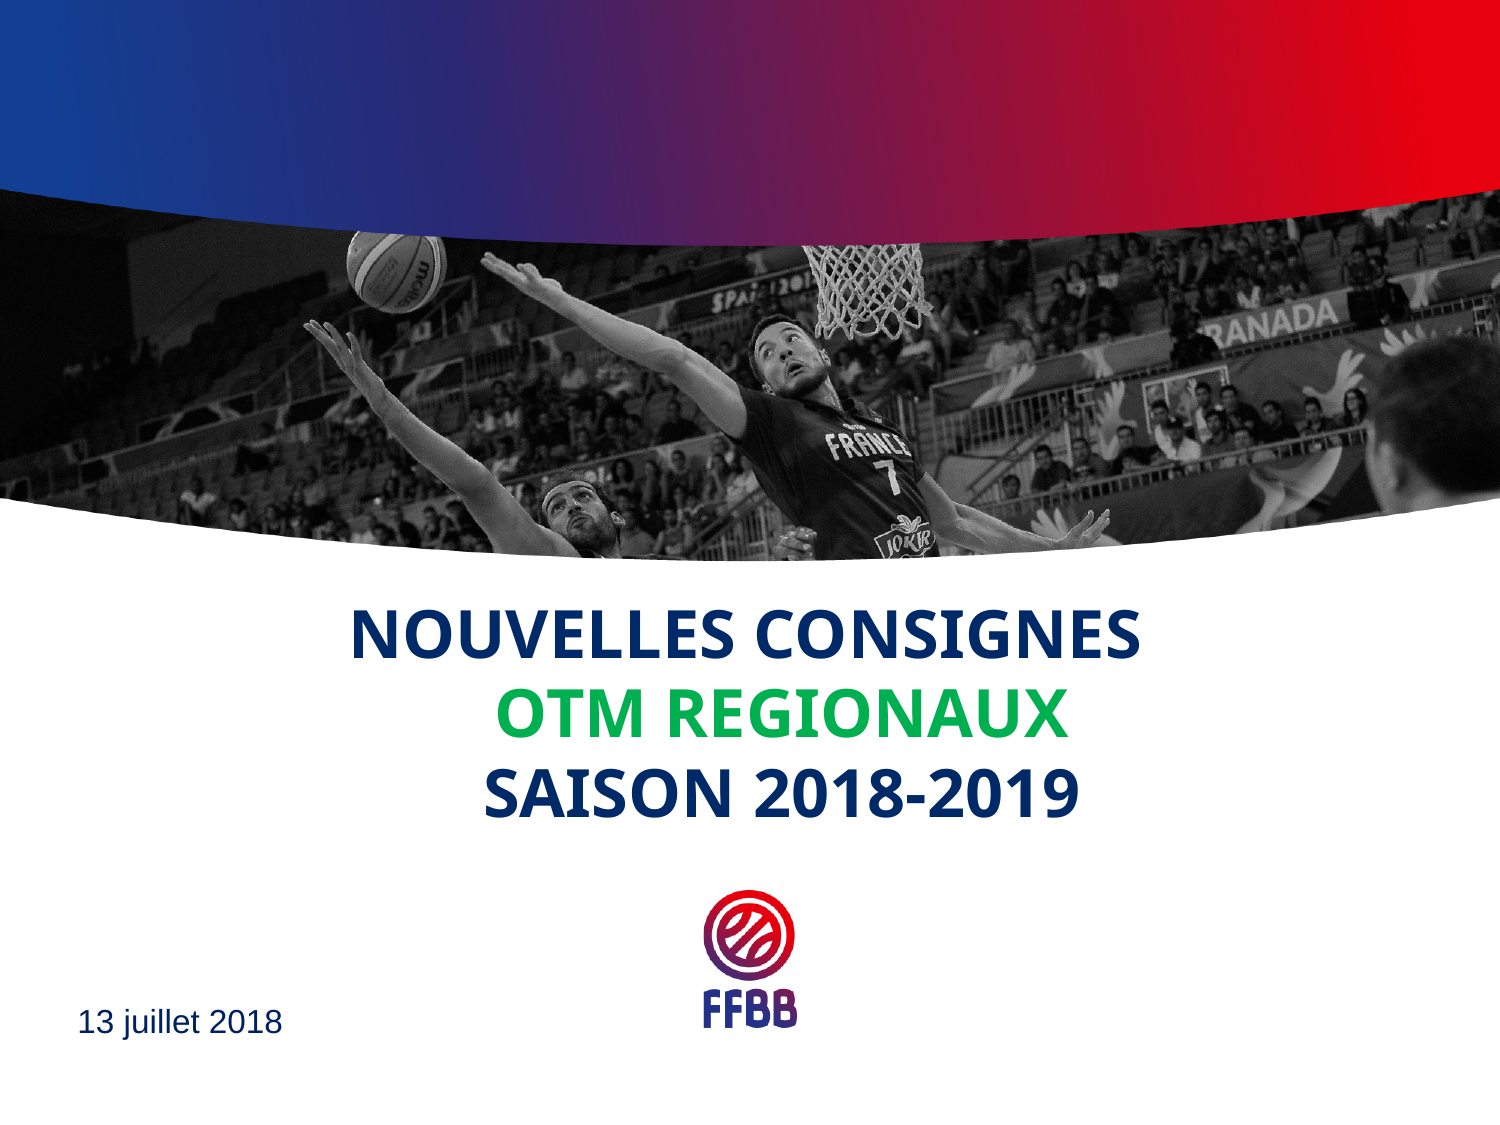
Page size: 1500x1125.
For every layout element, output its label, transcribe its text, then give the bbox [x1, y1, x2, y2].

text_box 13 juillet 2018 [62, 992, 570, 1048]
title NOUVELLES CONSIGNES OTM REGIONAUX SAISON 2018-2019 [103, 583, 1404, 709]
picture [0, 0, 1500, 1125]
